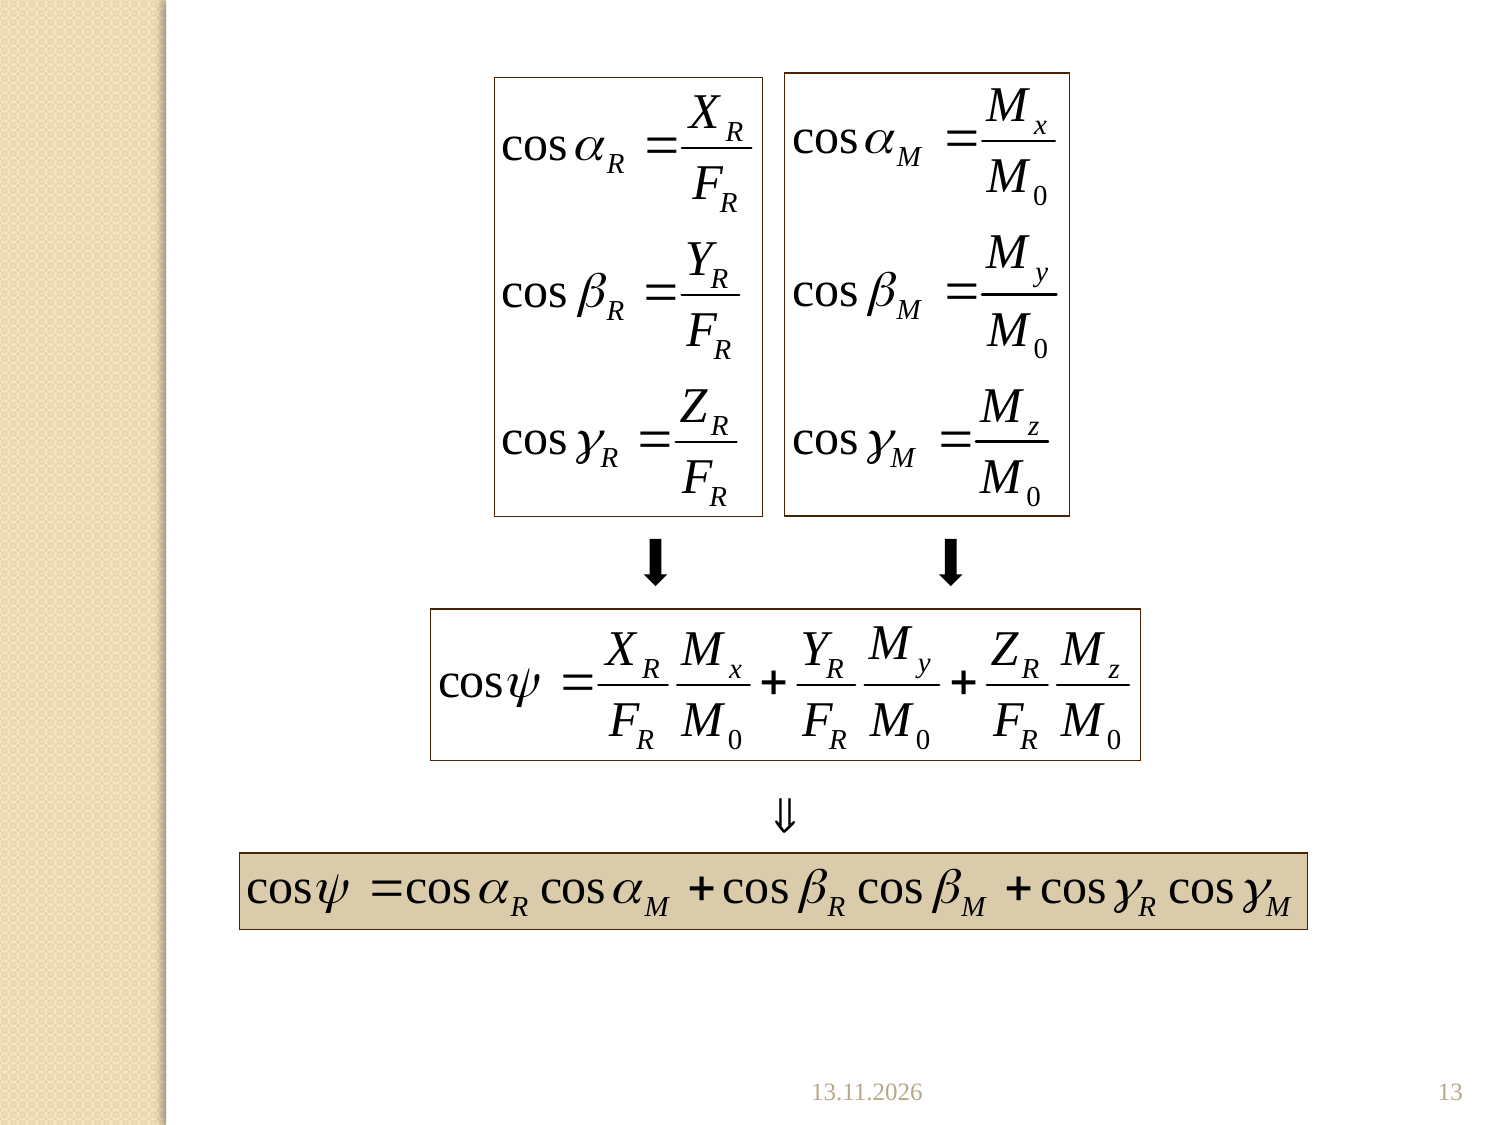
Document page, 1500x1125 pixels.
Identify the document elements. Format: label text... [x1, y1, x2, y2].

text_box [494, 77, 762, 516]
text_box [641, 536, 670, 589]
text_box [239, 853, 1307, 929]
text_box [937, 536, 965, 589]
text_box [762, 779, 810, 847]
slide_number 13 [1413, 1034, 1488, 1113]
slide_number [587, 1034, 938, 1113]
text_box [785, 73, 1069, 516]
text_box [431, 609, 1140, 760]
